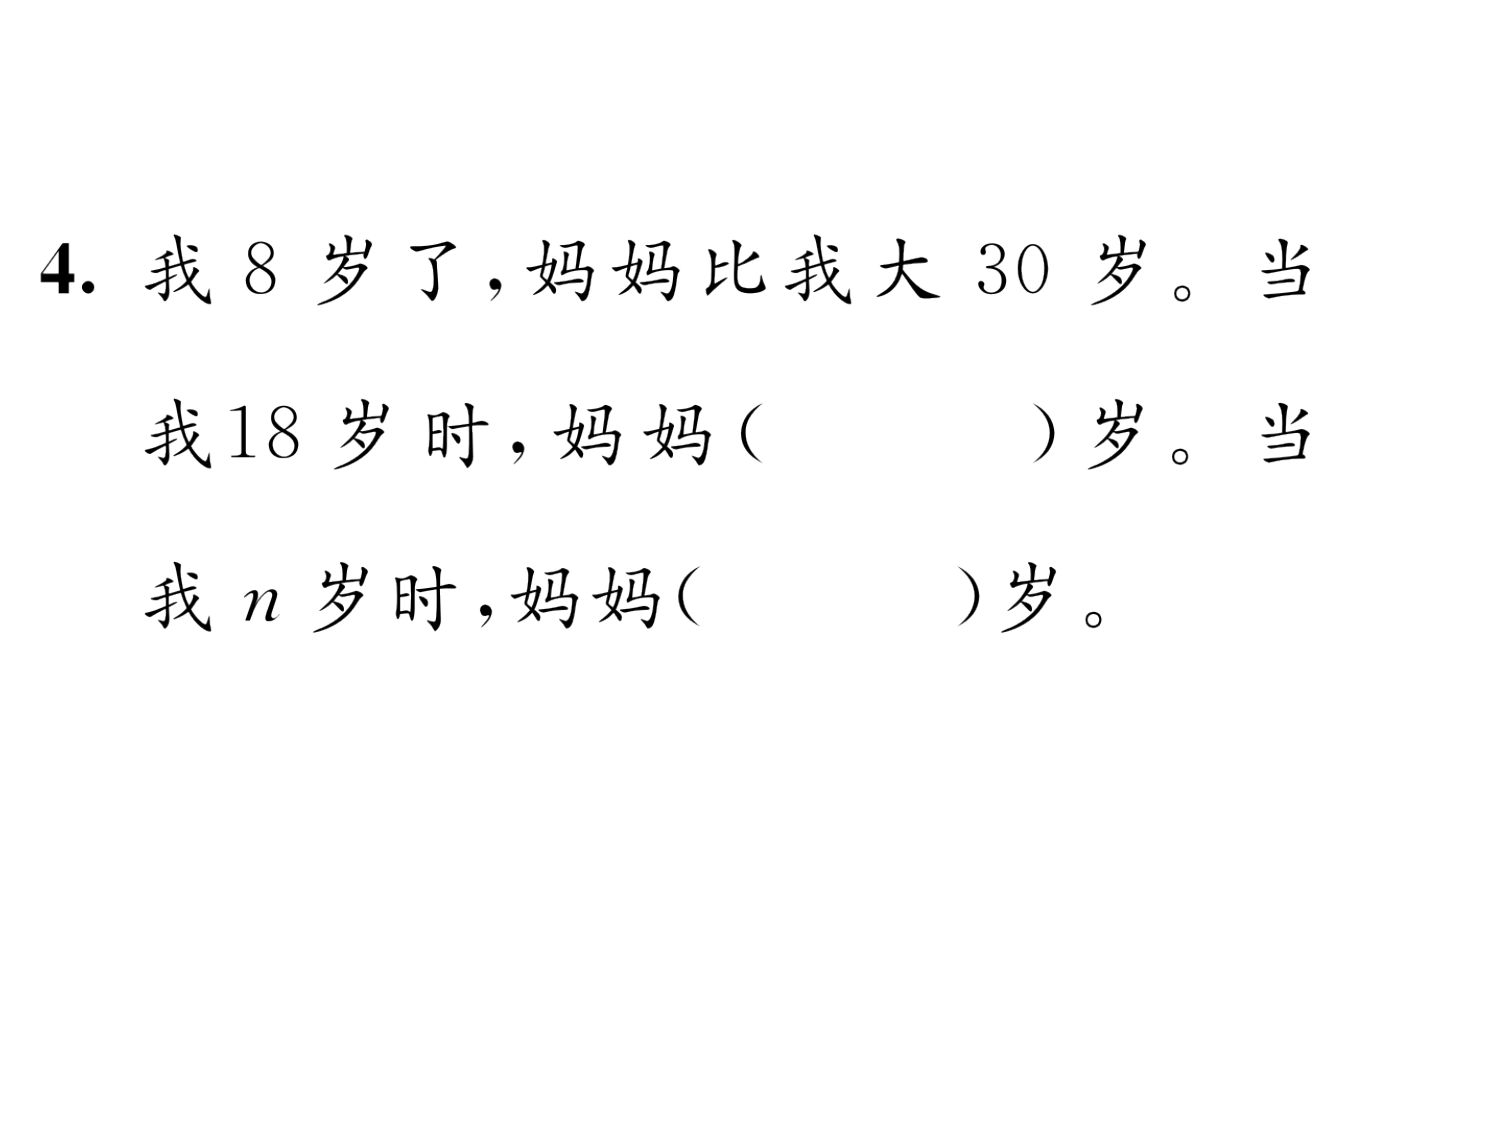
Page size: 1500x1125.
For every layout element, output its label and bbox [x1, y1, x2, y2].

picture [35, 177, 1453, 680]
